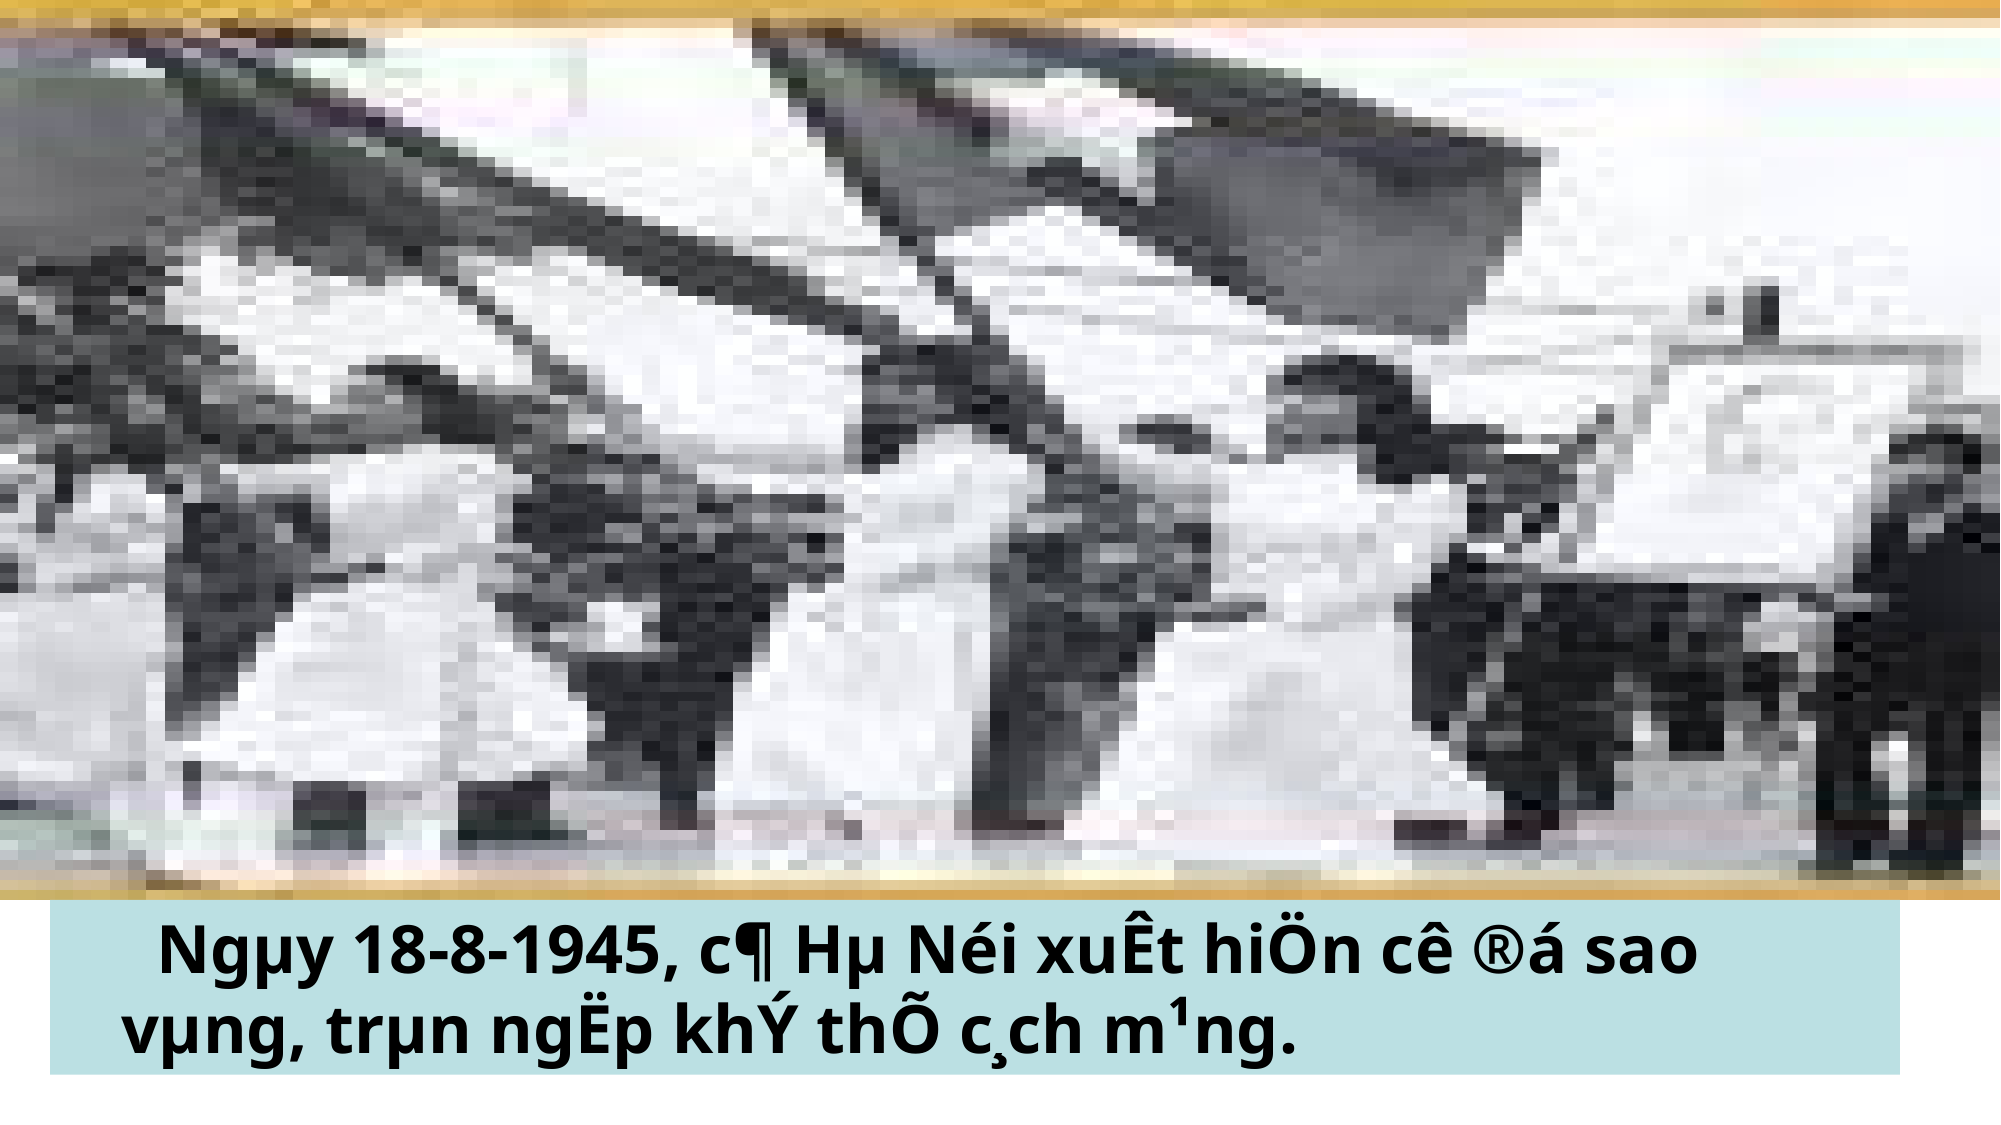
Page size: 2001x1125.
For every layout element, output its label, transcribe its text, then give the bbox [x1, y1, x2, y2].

text_box Ngµy 18-8-1945, c¶ Hµ Néi xuÊt hiÖn cê ®á sao vµng, trµn ngËp khÝ thÕ c¸ch m¹ng. [50, 911, 1900, 1075]
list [0, 0, 2000, 901]
